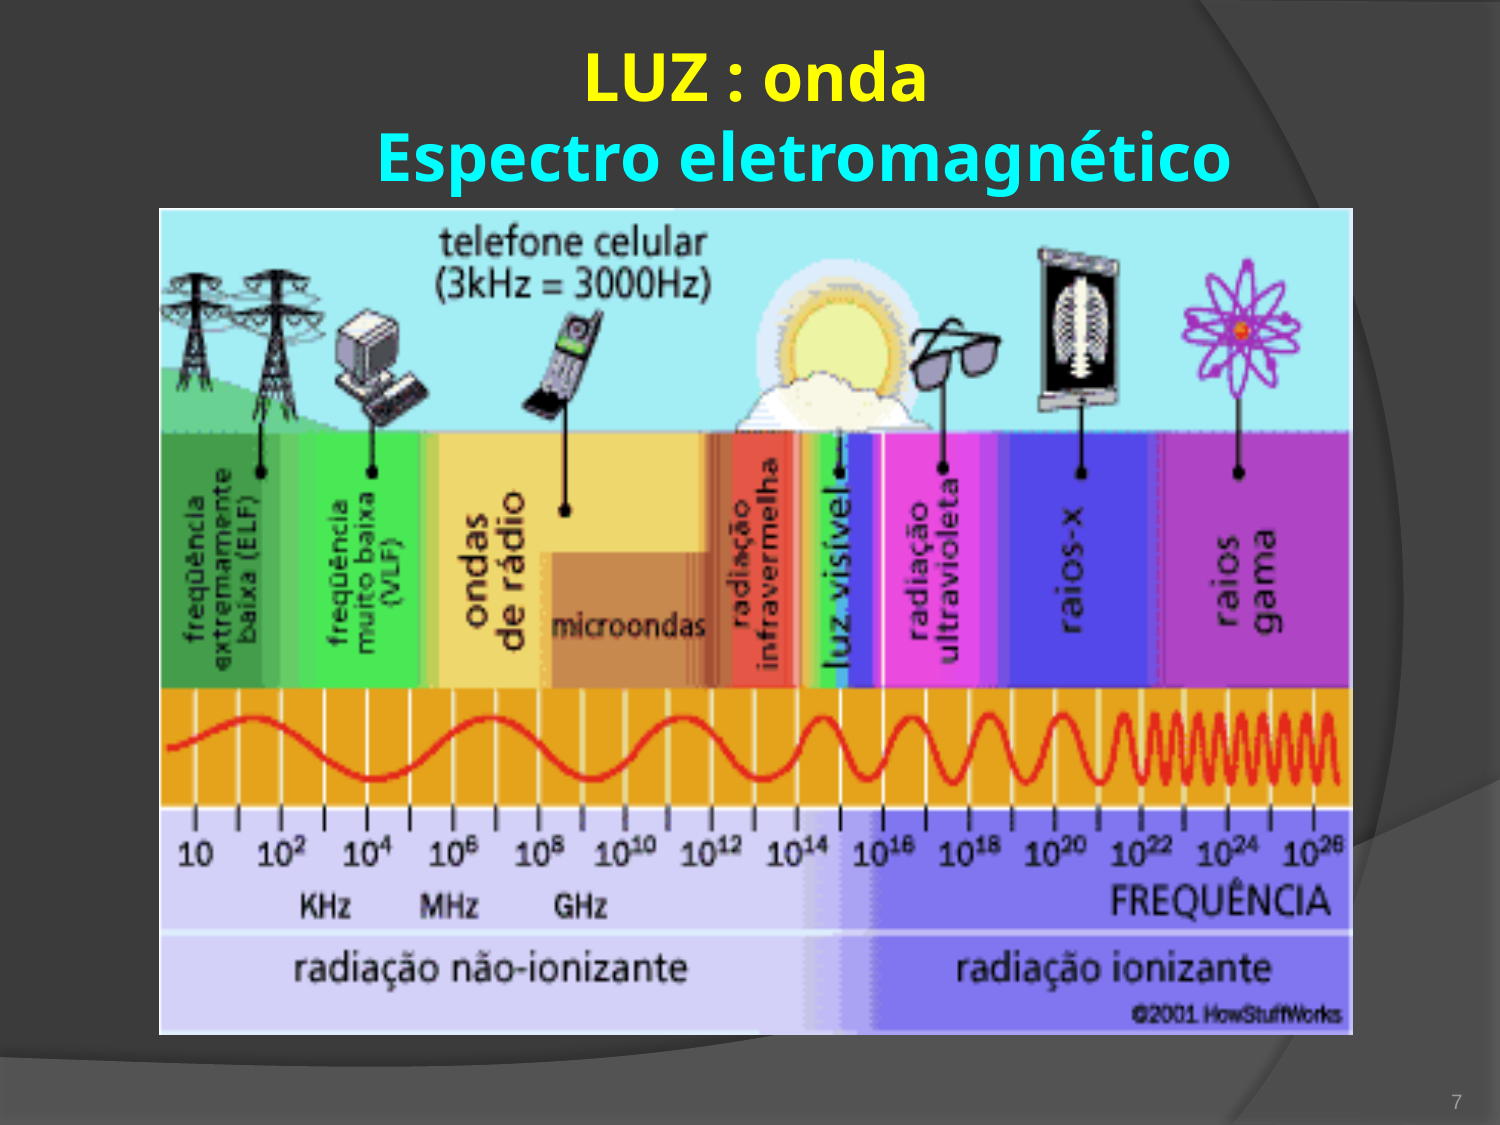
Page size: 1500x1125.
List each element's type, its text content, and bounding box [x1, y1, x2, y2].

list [159, 207, 1353, 1036]
slide_number 7 [1337, 1053, 1463, 1114]
title LUZ : onda Espectro eletromagnético [230, 20, 1307, 198]
